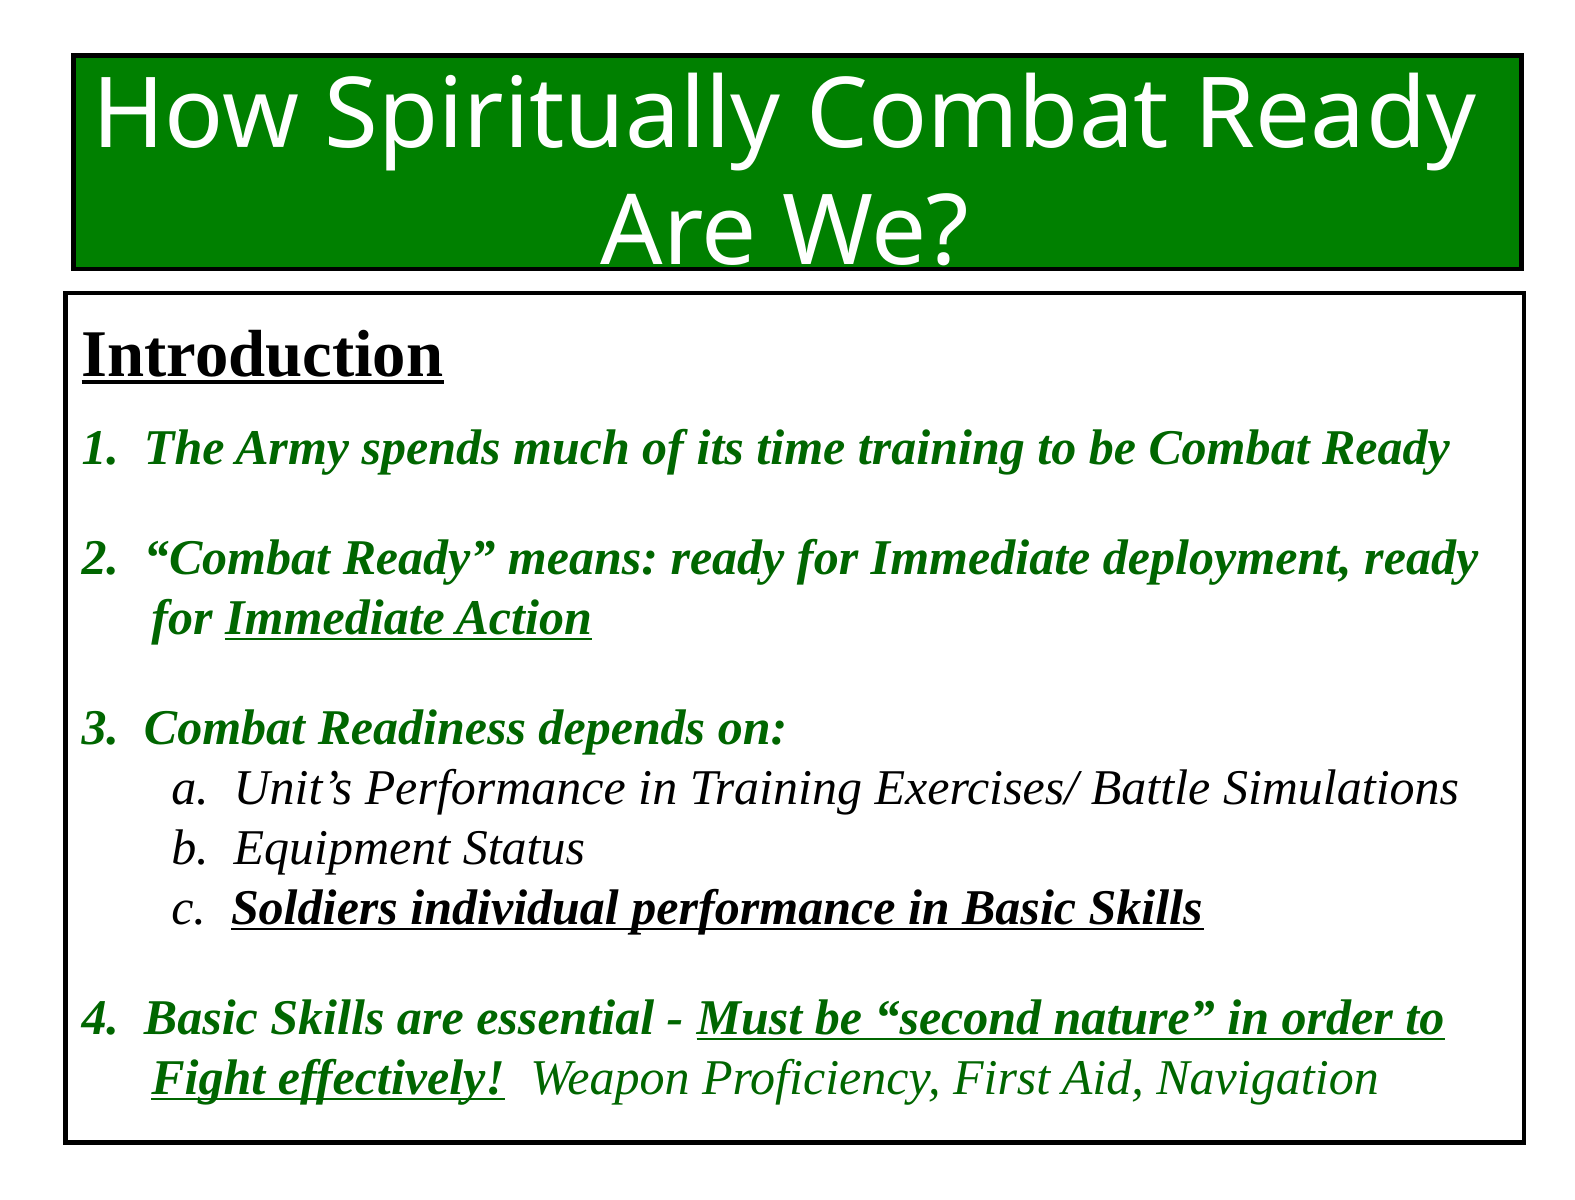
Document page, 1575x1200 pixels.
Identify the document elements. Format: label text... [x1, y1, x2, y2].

text_box [1502, 55, 1522, 269]
text_box [65, 292, 1524, 1143]
text_box How Spiritually Combat Ready Are We? [68, 41, 1502, 293]
